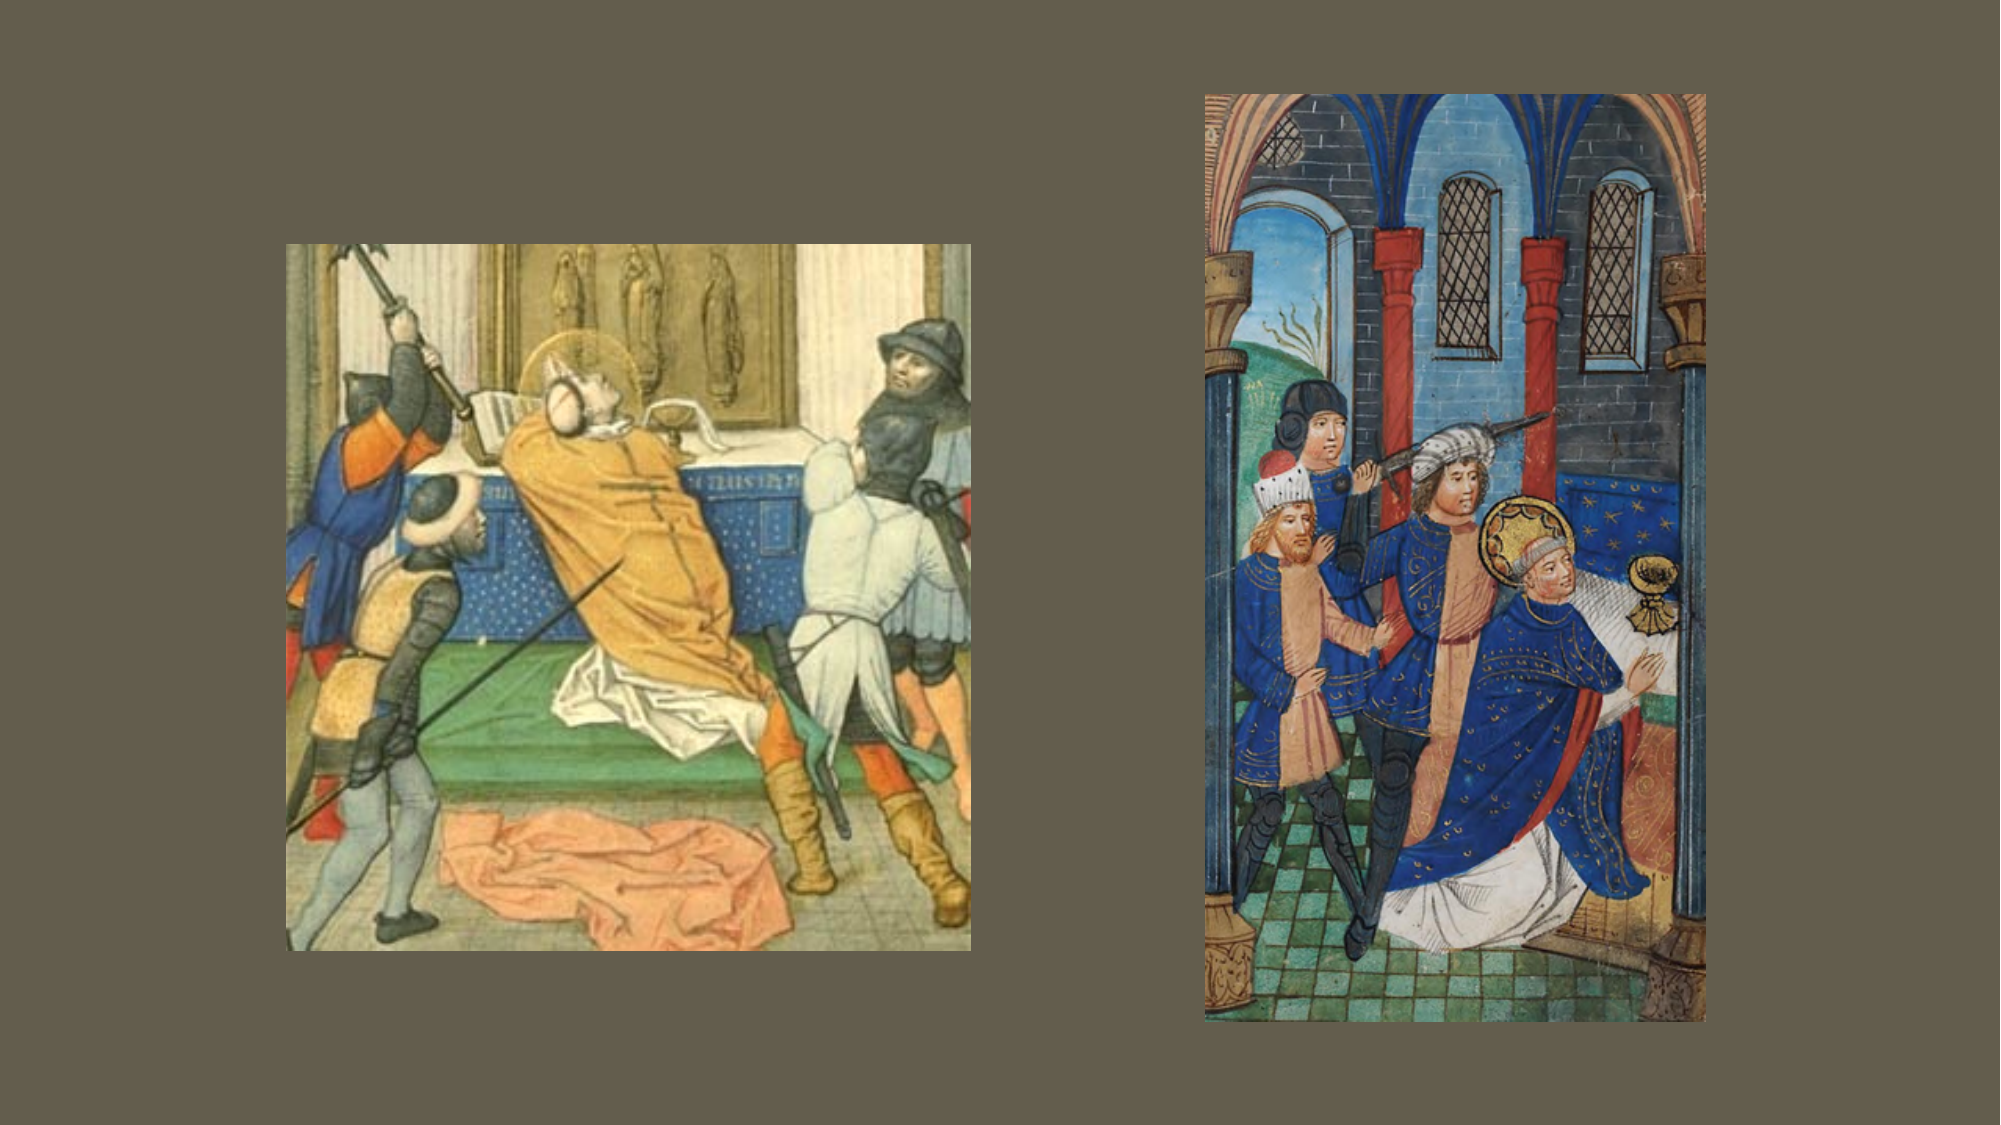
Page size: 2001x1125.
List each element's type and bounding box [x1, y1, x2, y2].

picture [1205, 94, 1706, 1022]
picture [286, 244, 971, 951]
